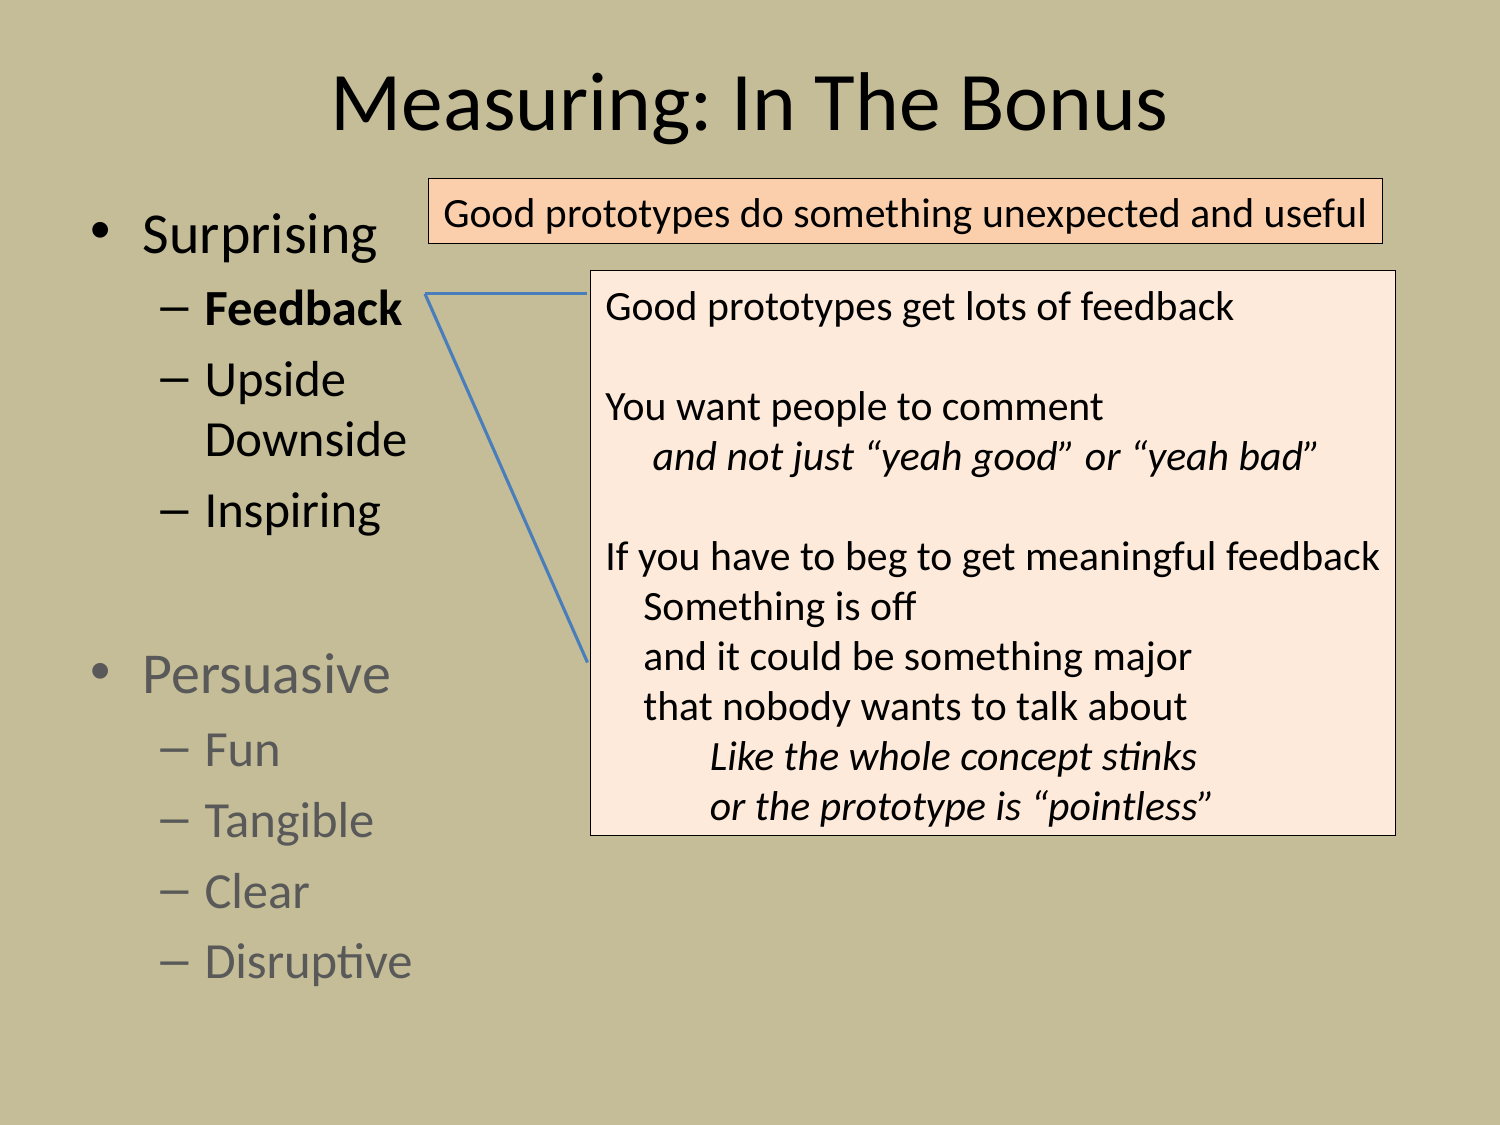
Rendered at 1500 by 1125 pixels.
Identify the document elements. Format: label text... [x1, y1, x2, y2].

text_box Good prototypes do something unexpected and useful [428, 178, 1383, 244]
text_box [424, 270, 1399, 842]
list Surprising Feedback Upside Downside Inspiring Persuasive Fun Tangible Clear Disruptive [75, 187, 1425, 1005]
title Measuring: In The Bonus [75, 45, 1425, 150]
